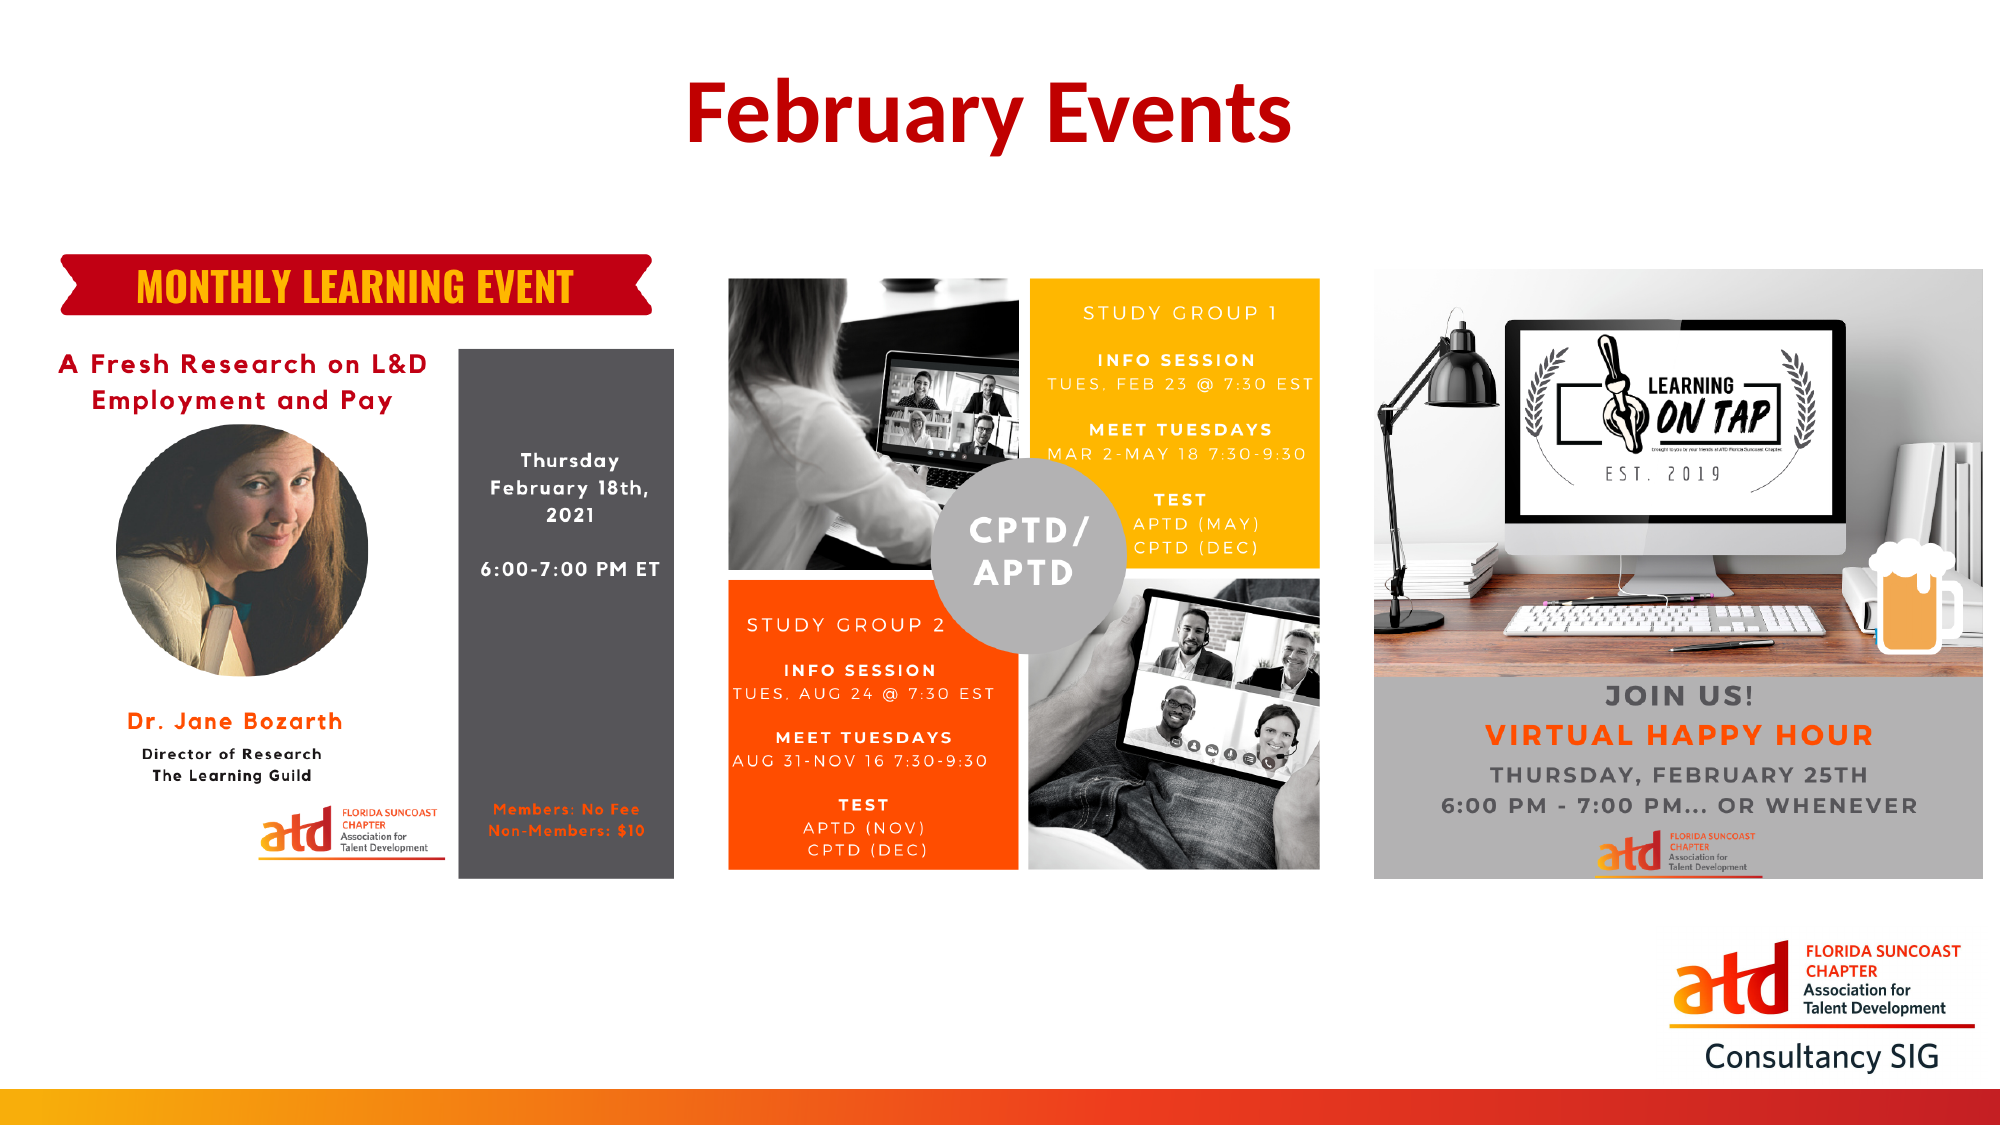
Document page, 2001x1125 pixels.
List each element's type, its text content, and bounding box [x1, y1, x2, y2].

text_box February Events [249, 43, 1750, 170]
picture [17, 221, 674, 879]
picture [1656, 926, 1988, 1085]
picture [1374, 269, 1983, 879]
picture [719, 269, 1329, 879]
picture [0, 1089, 2000, 1125]
